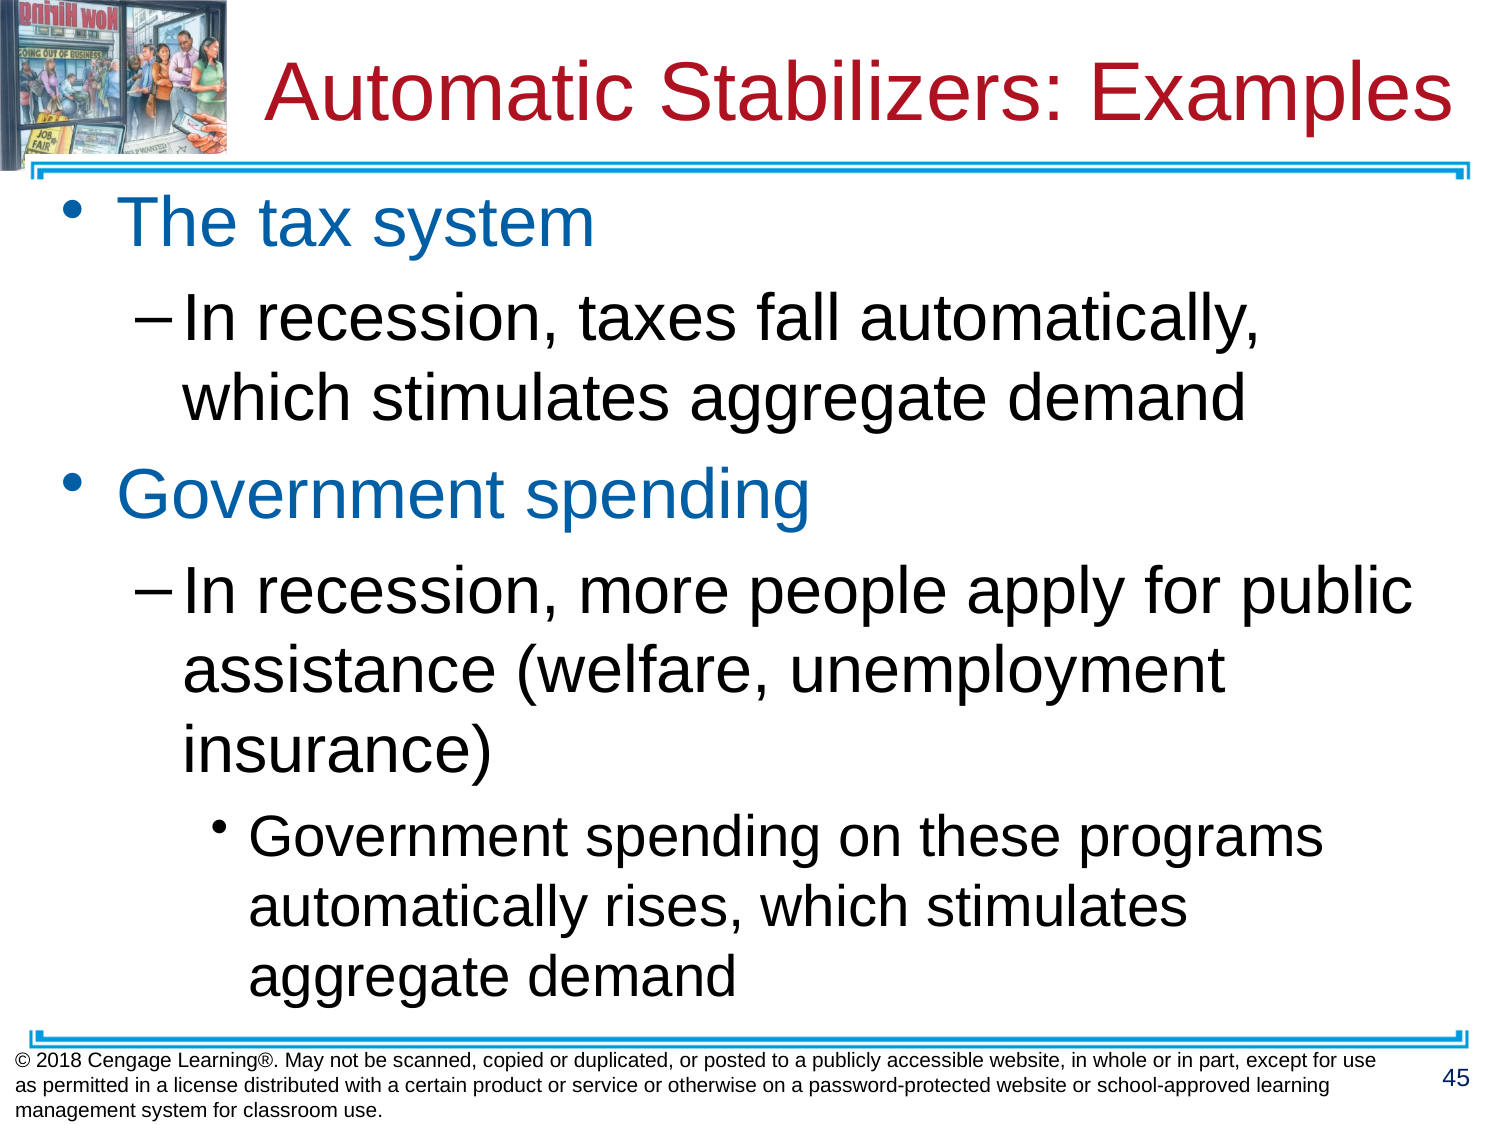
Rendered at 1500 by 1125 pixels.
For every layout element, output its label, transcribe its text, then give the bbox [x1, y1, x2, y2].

picture [1455, 1024, 1475, 1053]
picture [25, 1024, 45, 1043]
list The tax system In recession, taxes fall automatically, which stimulates aggregate demand Government spending In recession, more people apply for public assistance (welfare, unemployment insurance) Government spending on these programs automatically rises, which stimulates aggregate demand [45, 168, 1455, 1055]
footer © 2018 Cengage Learning®. May not be scanned, copied or duplicated, or posted to a publicly accessible website, in whole or in part, except for use as permitted in a license distributed with a certain product or service or otherwise on a password-protected website or school-approved learning management system for classroom use. [0, 1043, 1412, 1125]
title Automatic Stabilizers: Examples [219, 16, 1500, 158]
picture [0, 0, 1475, 186]
slide_number 45 [1412, 1052, 1500, 1117]
